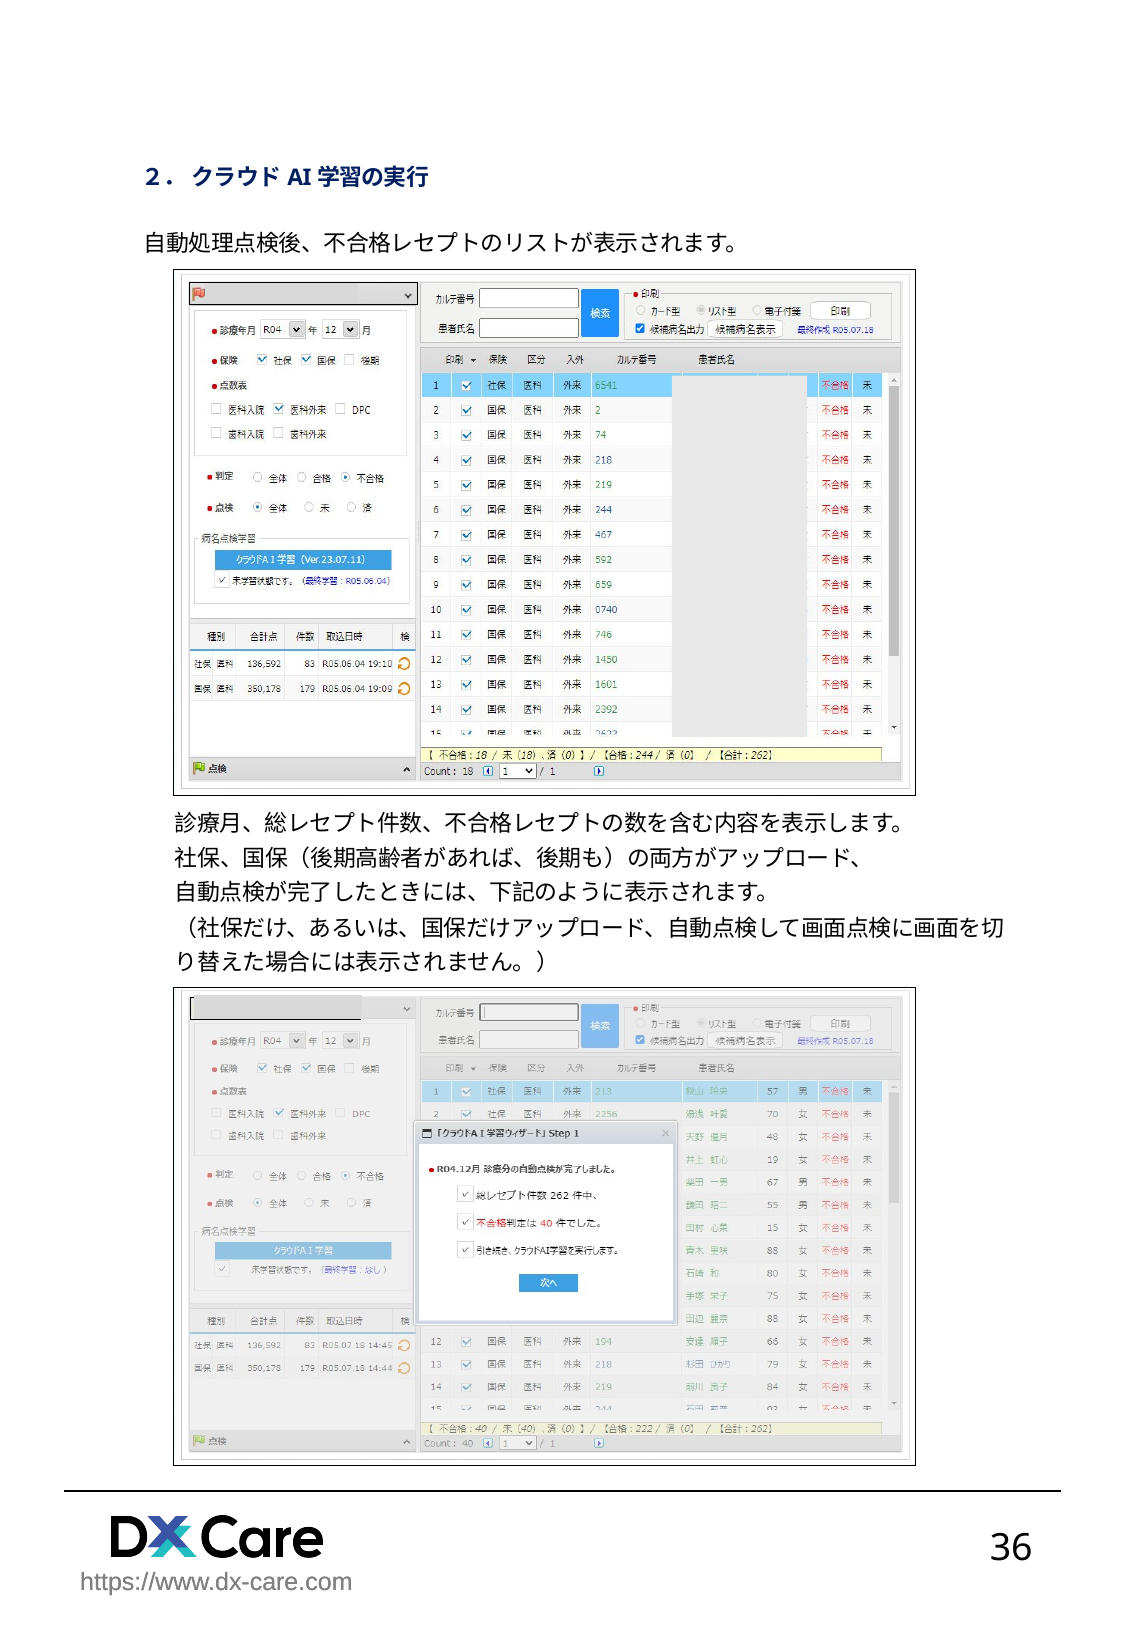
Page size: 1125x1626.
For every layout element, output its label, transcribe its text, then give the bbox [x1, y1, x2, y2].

slide_number 37 [794, 1515, 1048, 1602]
text_box 診療月、総レセプト件数、不合格レセプトの数を含む内容を表示します。 社保、国保（後期高齢者があれば、後期も）の両方がアップロード、 自動点検が完了したときには、下記のように表示されます。 （社保だけ、あるいは、国保だけアップロード、自動点検して画面点検に画面を切り替えた場合には表示されません。） [172, 799, 1025, 976]
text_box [172, 986, 917, 1467]
text_box ２． クラウドAI学習の実行 [111, 155, 619, 198]
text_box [173, 269, 917, 797]
picture [111, 1515, 323, 1558]
text_box 自動処理点検後、不合格レセプトのリストが表示されます。 [141, 226, 765, 256]
